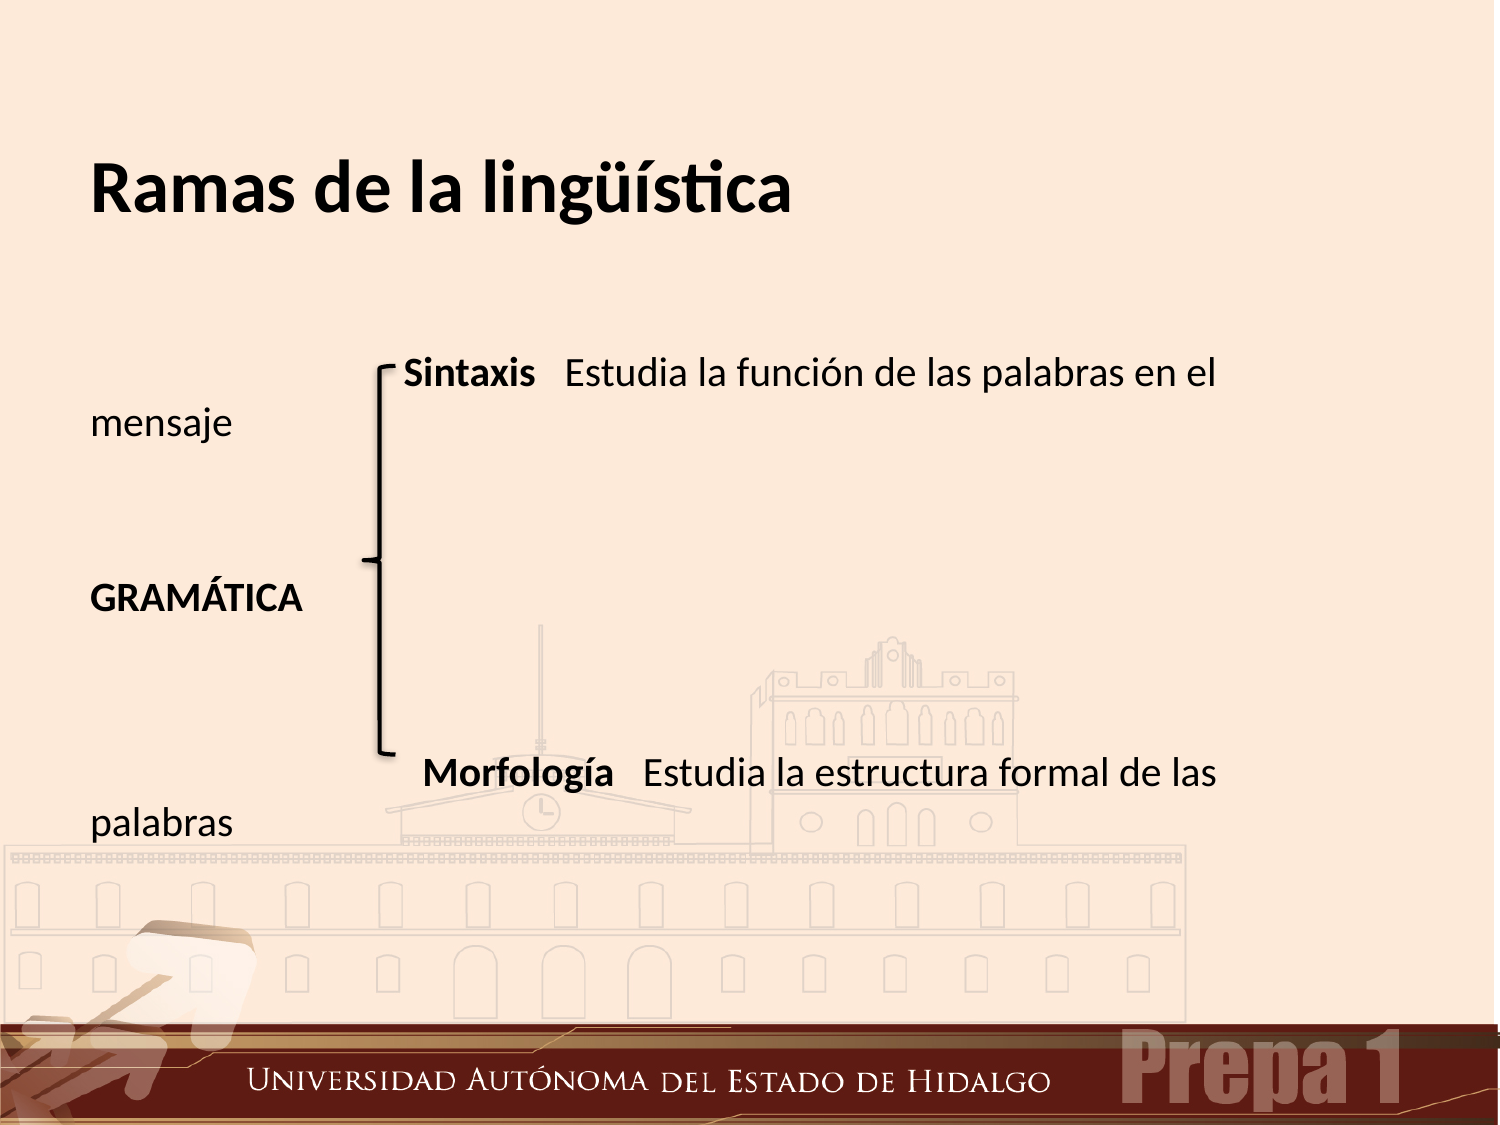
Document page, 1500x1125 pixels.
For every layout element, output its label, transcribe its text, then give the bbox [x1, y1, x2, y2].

list Sintaxis Estudia la función de las palabras en el mensaje GRAMÁTICA Morfología Estudia la estructura formal de las palabras [75, 235, 1382, 1005]
text_box [361, 363, 396, 757]
title Ramas de la lingüística [75, 44, 1382, 235]
picture [0, 0, 1500, 1125]
